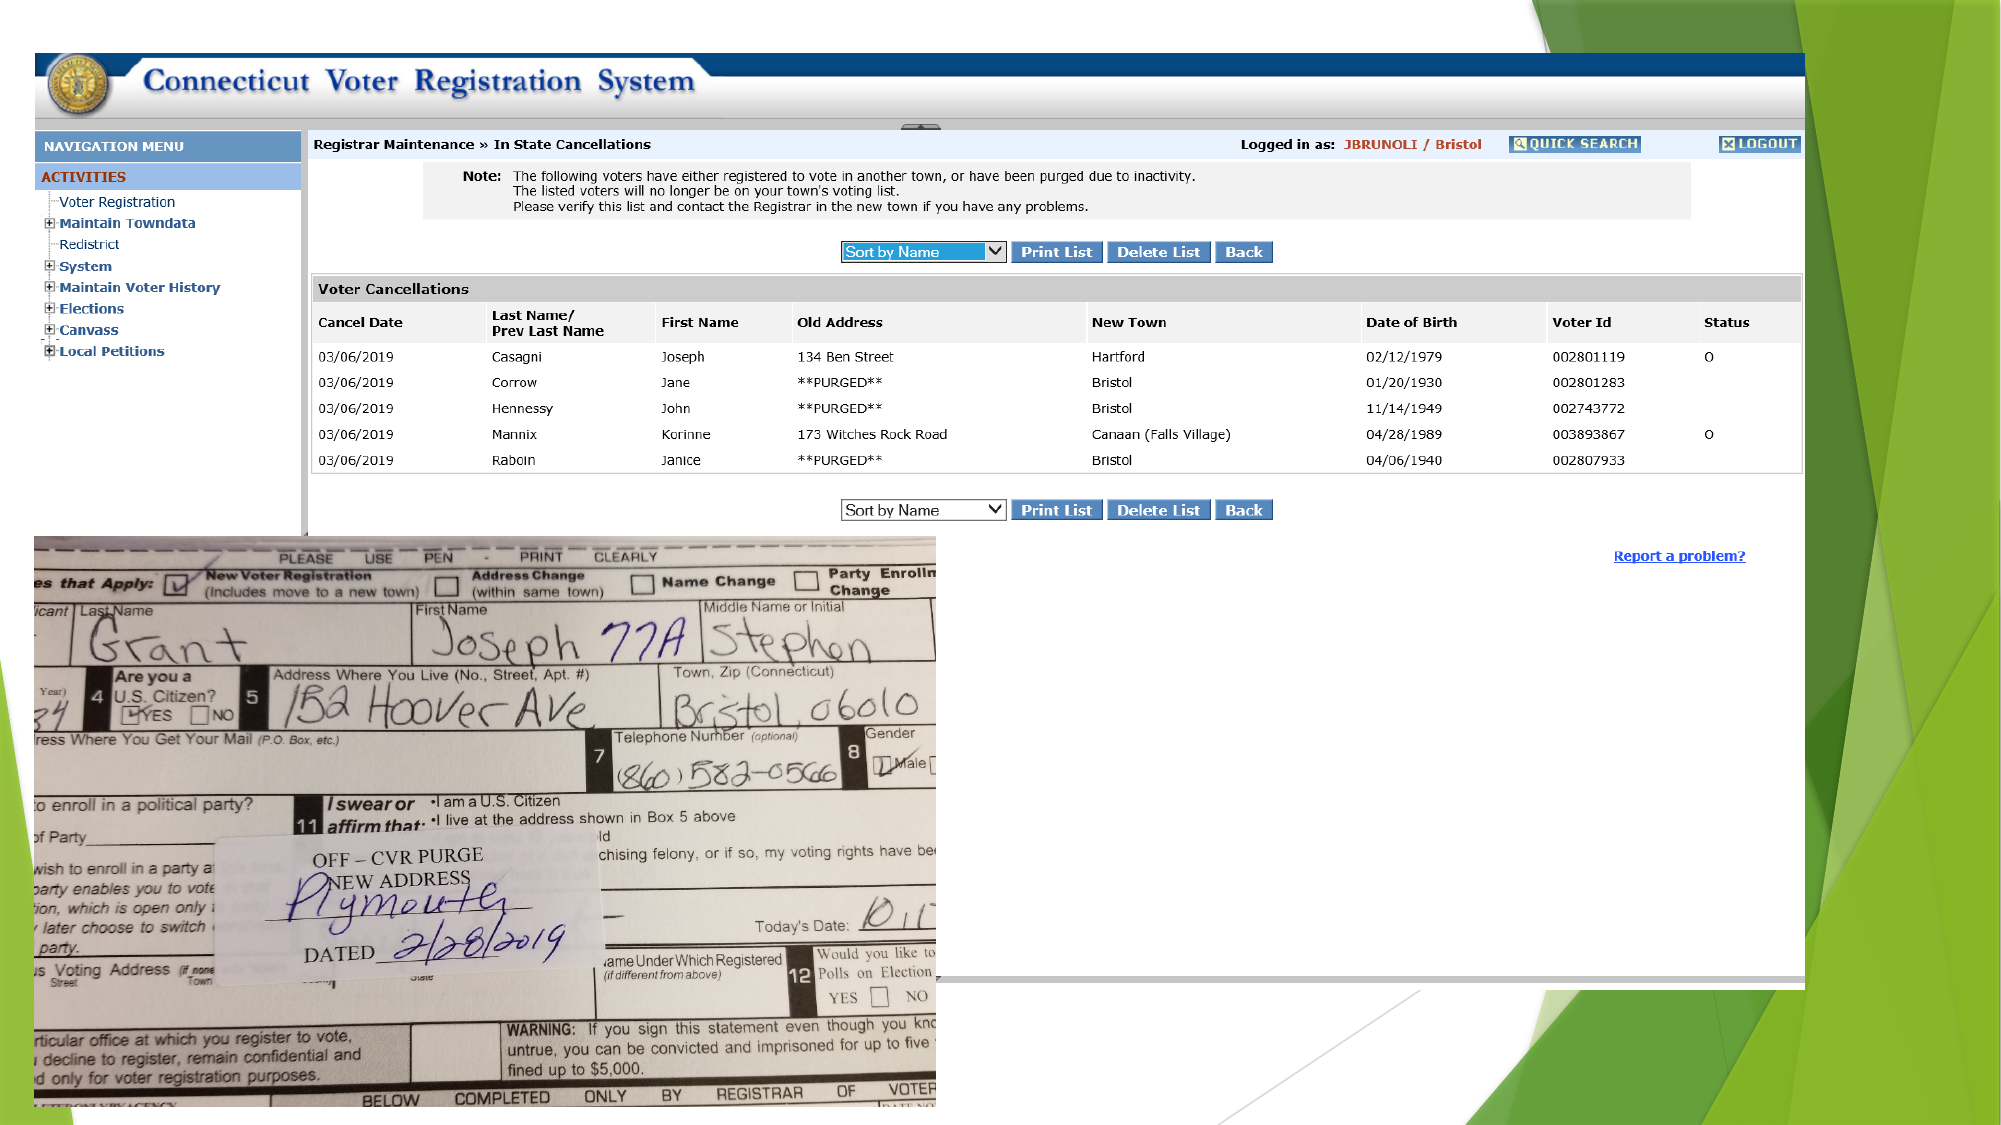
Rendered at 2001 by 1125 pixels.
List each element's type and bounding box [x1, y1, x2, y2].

text_box [34, 53, 1806, 1020]
picture [34, 535, 937, 1108]
